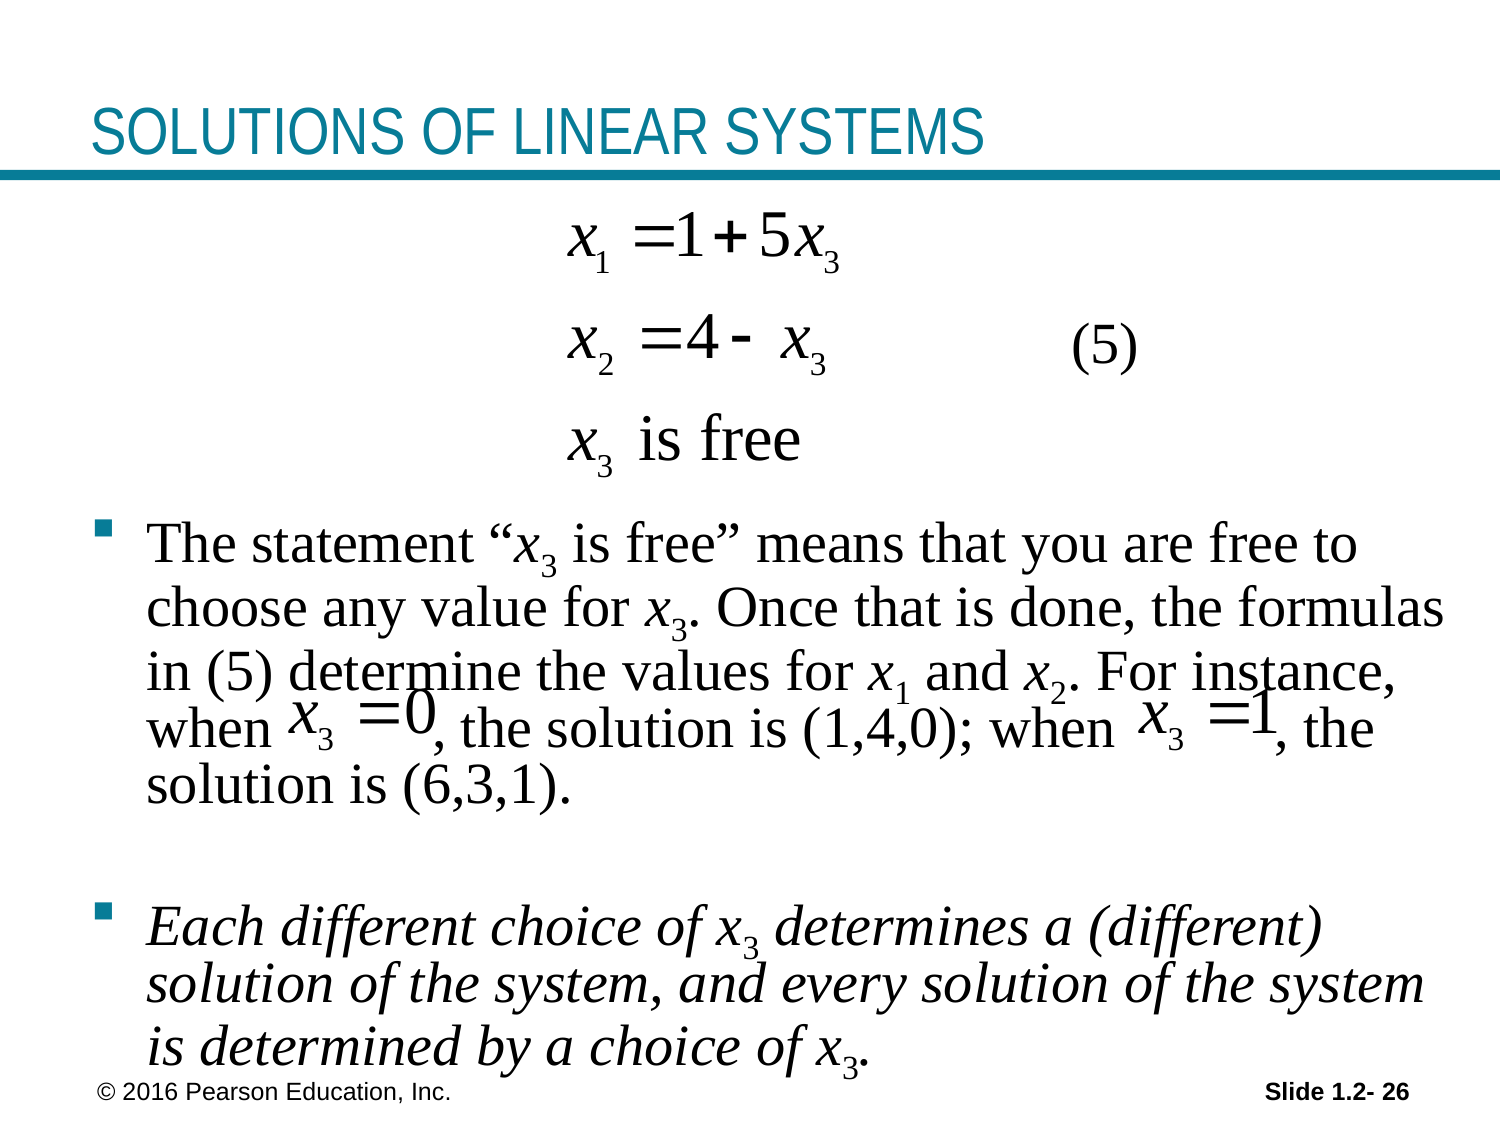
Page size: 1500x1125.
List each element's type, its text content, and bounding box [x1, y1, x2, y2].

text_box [1133, 677, 1280, 757]
slide_number Slide 1.2- 26 [1113, 1063, 1425, 1113]
footer © 2016 Pearson Education, Inc. [75, 1063, 1113, 1113]
list (5) The statement “x3 is free” means that you are free to choose any value for x3. Once that is done, the formulas in (5) determine the values for x1 and x2. For instance, when , the solution is (1,4,0); when , the solution is (6,3,1). Each different choice of x3 determines a (different) solution of the system, and every solution of the system is determined by a choice of x3. [75, 187, 1475, 1063]
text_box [562, 199, 844, 484]
title SOLUTIONS OF LINEAR SYSTEMS [75, 0, 1425, 175]
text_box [283, 677, 440, 757]
